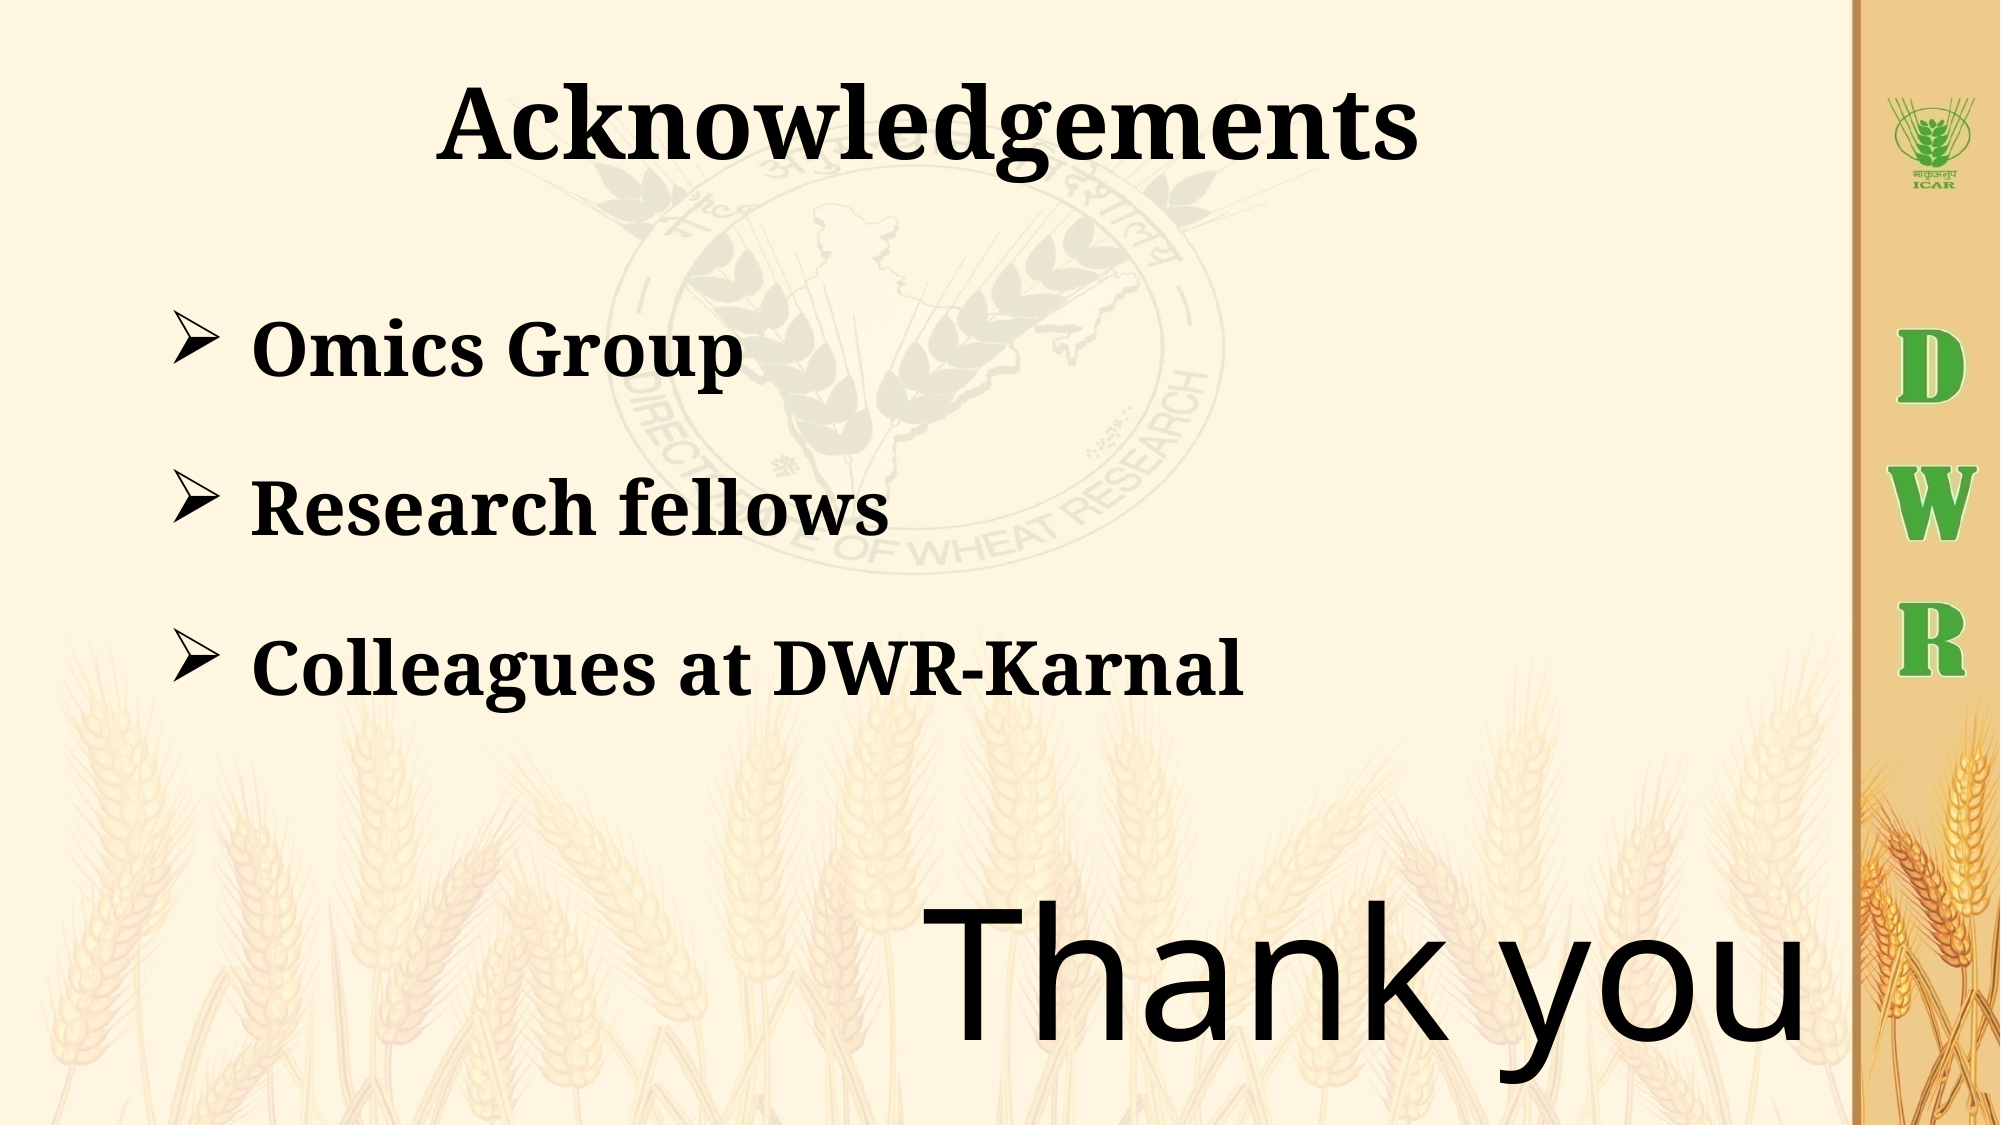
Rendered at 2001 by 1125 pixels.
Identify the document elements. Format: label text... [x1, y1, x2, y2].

title Acknowledgements [174, 54, 1684, 185]
list Omics Group Research fellows Colleagues at DWR-Karnal [151, 240, 1924, 741]
text_box Thank you [907, 849, 1832, 1085]
picture [0, 0, 2001, 1125]
